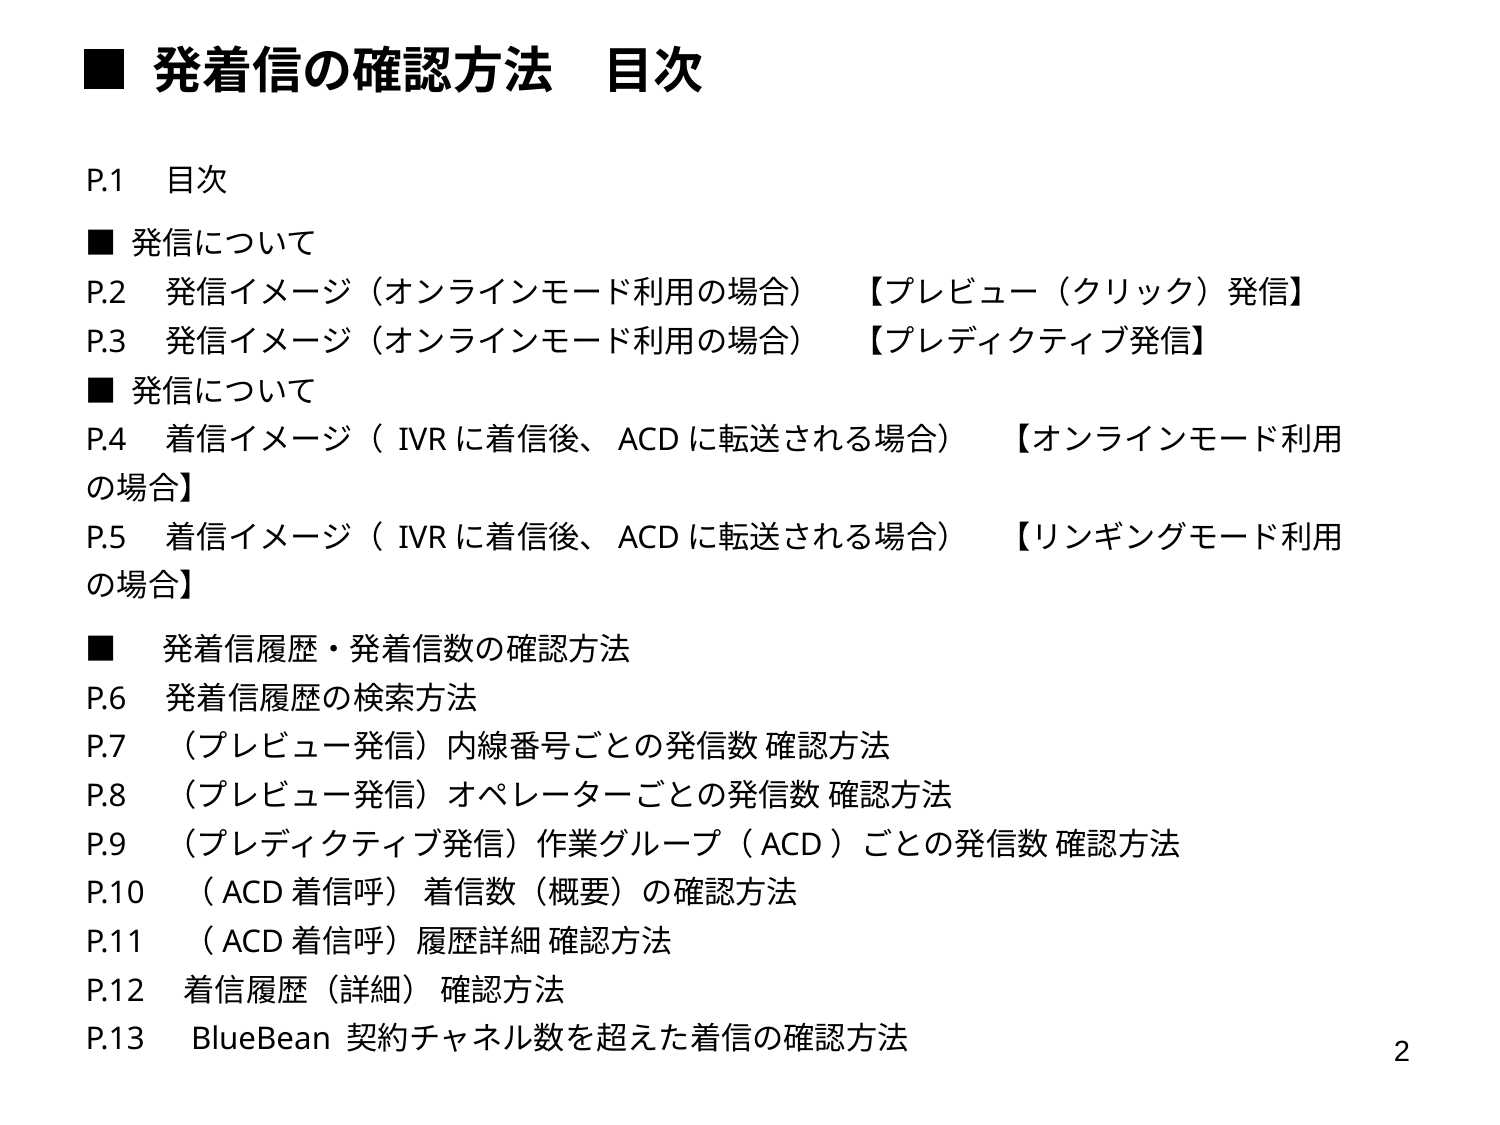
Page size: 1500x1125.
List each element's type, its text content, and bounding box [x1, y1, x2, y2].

text_box ■ 発着信の確認方法 目次 [64, 30, 1500, 107]
slide_number 1 [1074, 1024, 1425, 1103]
text_box P.1 目次 ■ 発信について P.2 発信イメージ（オンラインモード利用の場合） 【プレビュー（クリック）発信】 P.3 発信イメージ（オンラインモード利用の場合） 【プレディクティブ発信】 ■ 発信について P.4 着信イメージ（ IVRに着信後、ACDに転送される場合） 【オンラインモード利用の場合】 P.5 着信イメージ（ IVRに着信後、ACDに転送される場合） 【リンギングモード利用の場合】 ■ 発着信履歴・発着信数の確認方法 P.6 発着信履歴の検索方法 P.7 （プレビュー発信）内線番号ごとの発信数 確認方法 P.8 （プレビュー発信）オペレーターごとの発信数 確認方法 P.9 （プレディクティブ発信）作業グループ（ACD）ごとの発信数 確認方法 P.10 （ACD着信呼） 着信数（概要）の確認方法 P.11 （ACD着信呼）履歴詳細 確認方法 P.12 着信履歴（詳細） 確認方法 P.13 BlueBean 契約チャネル数を超えた着信の確認方法 [70, 145, 1371, 1064]
